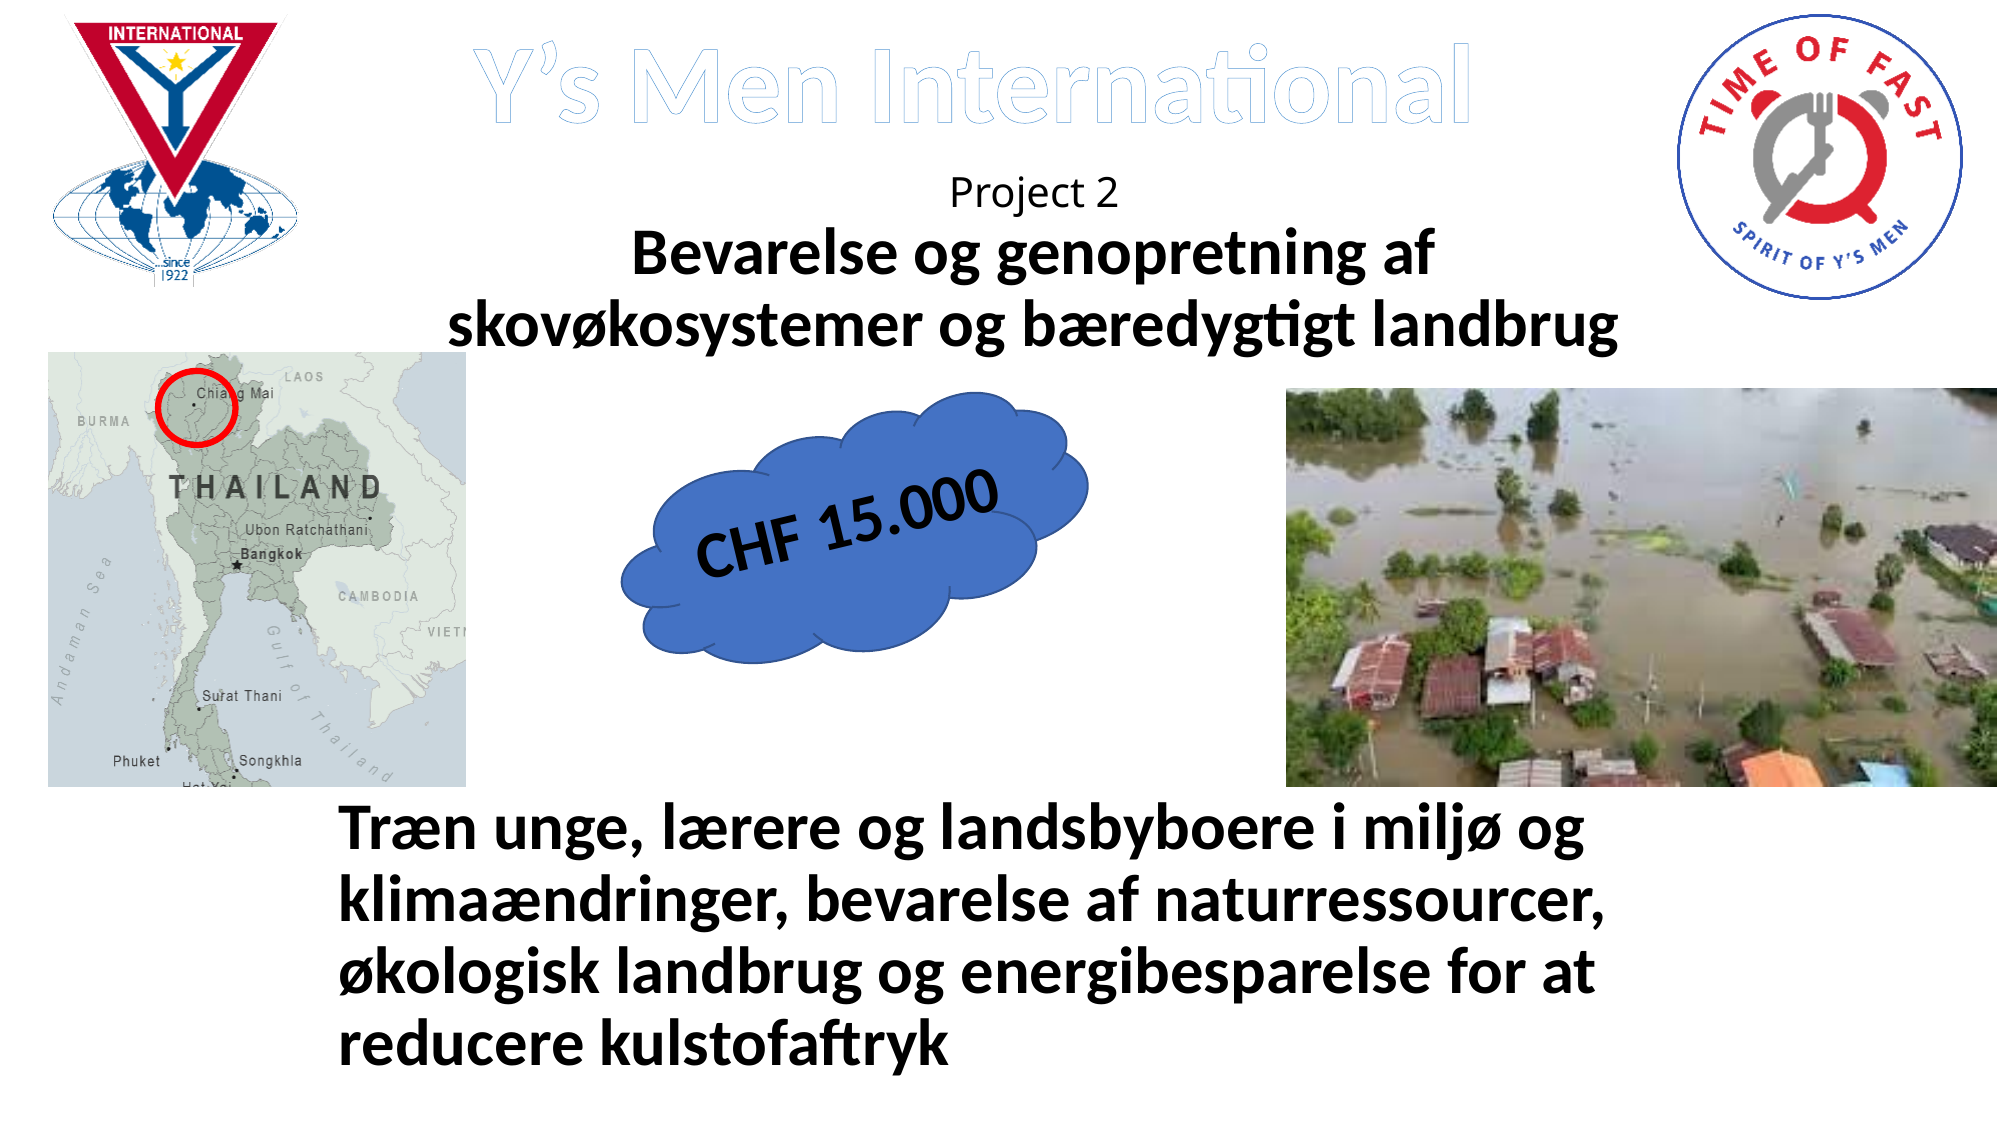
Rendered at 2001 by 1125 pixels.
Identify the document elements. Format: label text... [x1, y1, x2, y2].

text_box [48, 352, 466, 788]
list Træn unge, lærere og landsbyboere i miljø og klimaændringer, bevarelse af naturressourcer, økologisk landbrug og energibesparelse for at reducere kulstofaftryk [323, 784, 1745, 1111]
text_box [51, 2, 1963, 300]
text_box [620, 391, 1089, 665]
title Project 2 Bevarelse og genopretning af skovøkosystemer og bæredygtigt landbrug [393, 300, 1675, 375]
text_box CHF 15.000 [671, 428, 1040, 605]
picture [1286, 388, 1997, 788]
